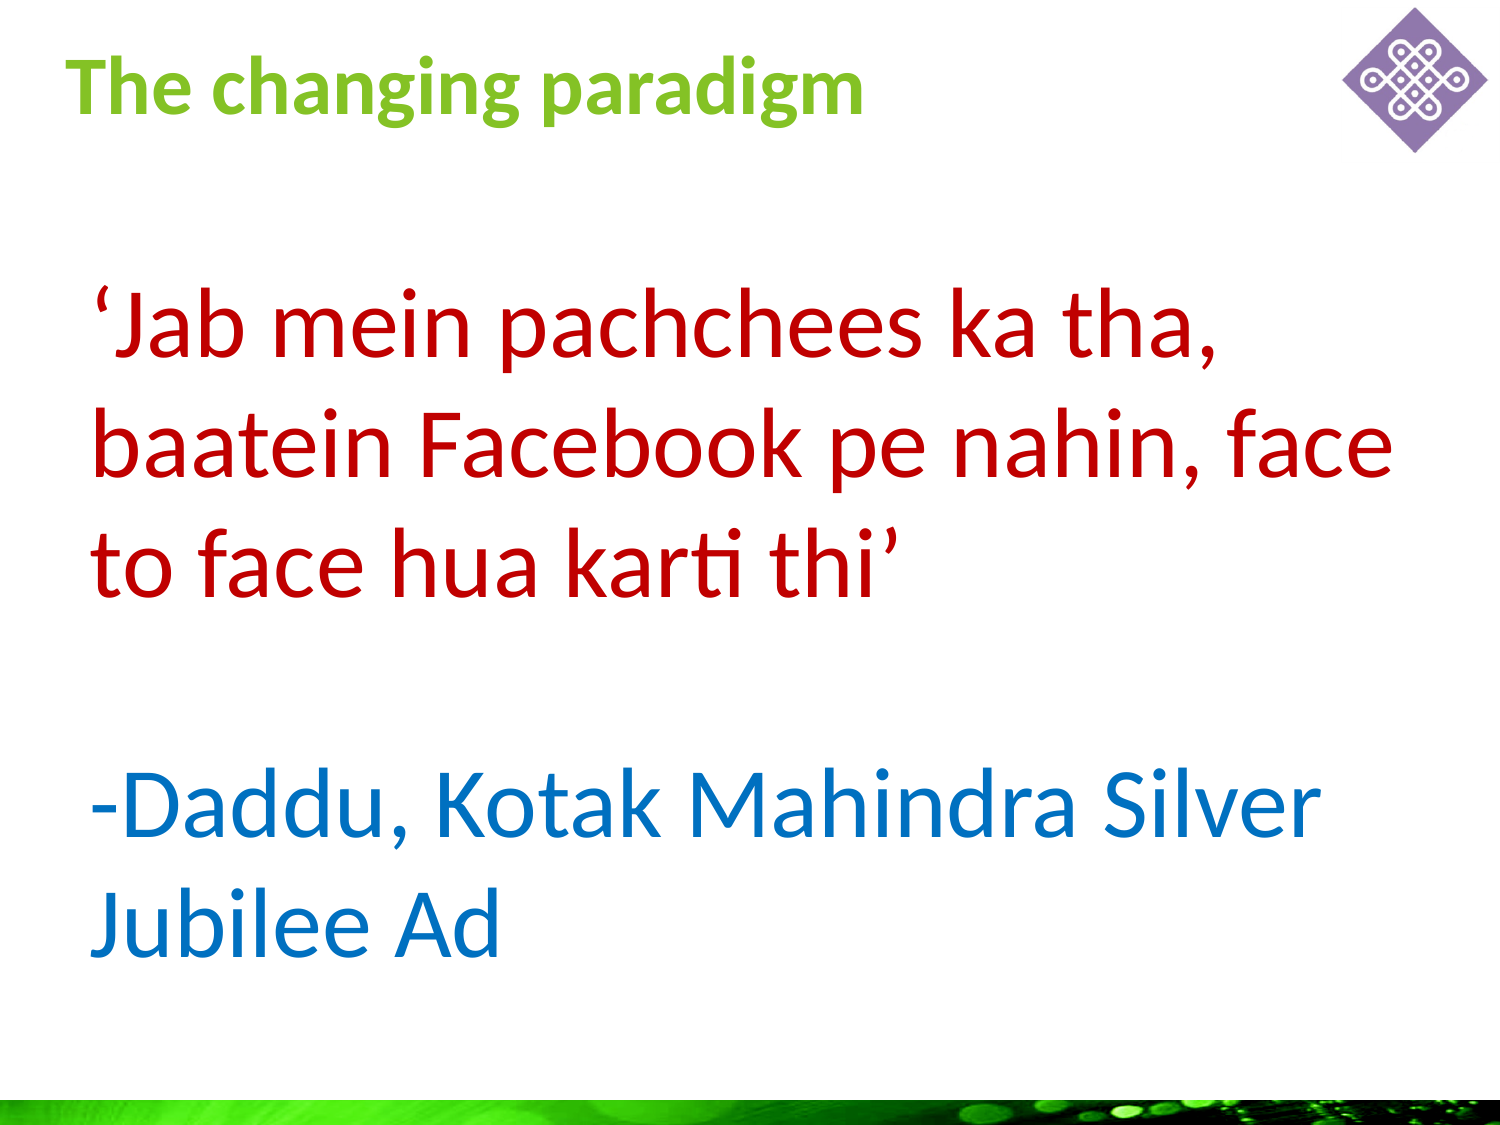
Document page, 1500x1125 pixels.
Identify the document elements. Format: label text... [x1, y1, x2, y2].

picture [1341, 7, 1500, 163]
picture [0, 1100, 1500, 1125]
text_box ‘Jab mein pachchees ka tha, baatein Facebook pe nahin, face to face hua karti thi’ -Daddu, Kotak Mahindra Silver Jubilee Ad [74, 249, 1413, 985]
title The changing paradigm [50, 0, 1325, 163]
